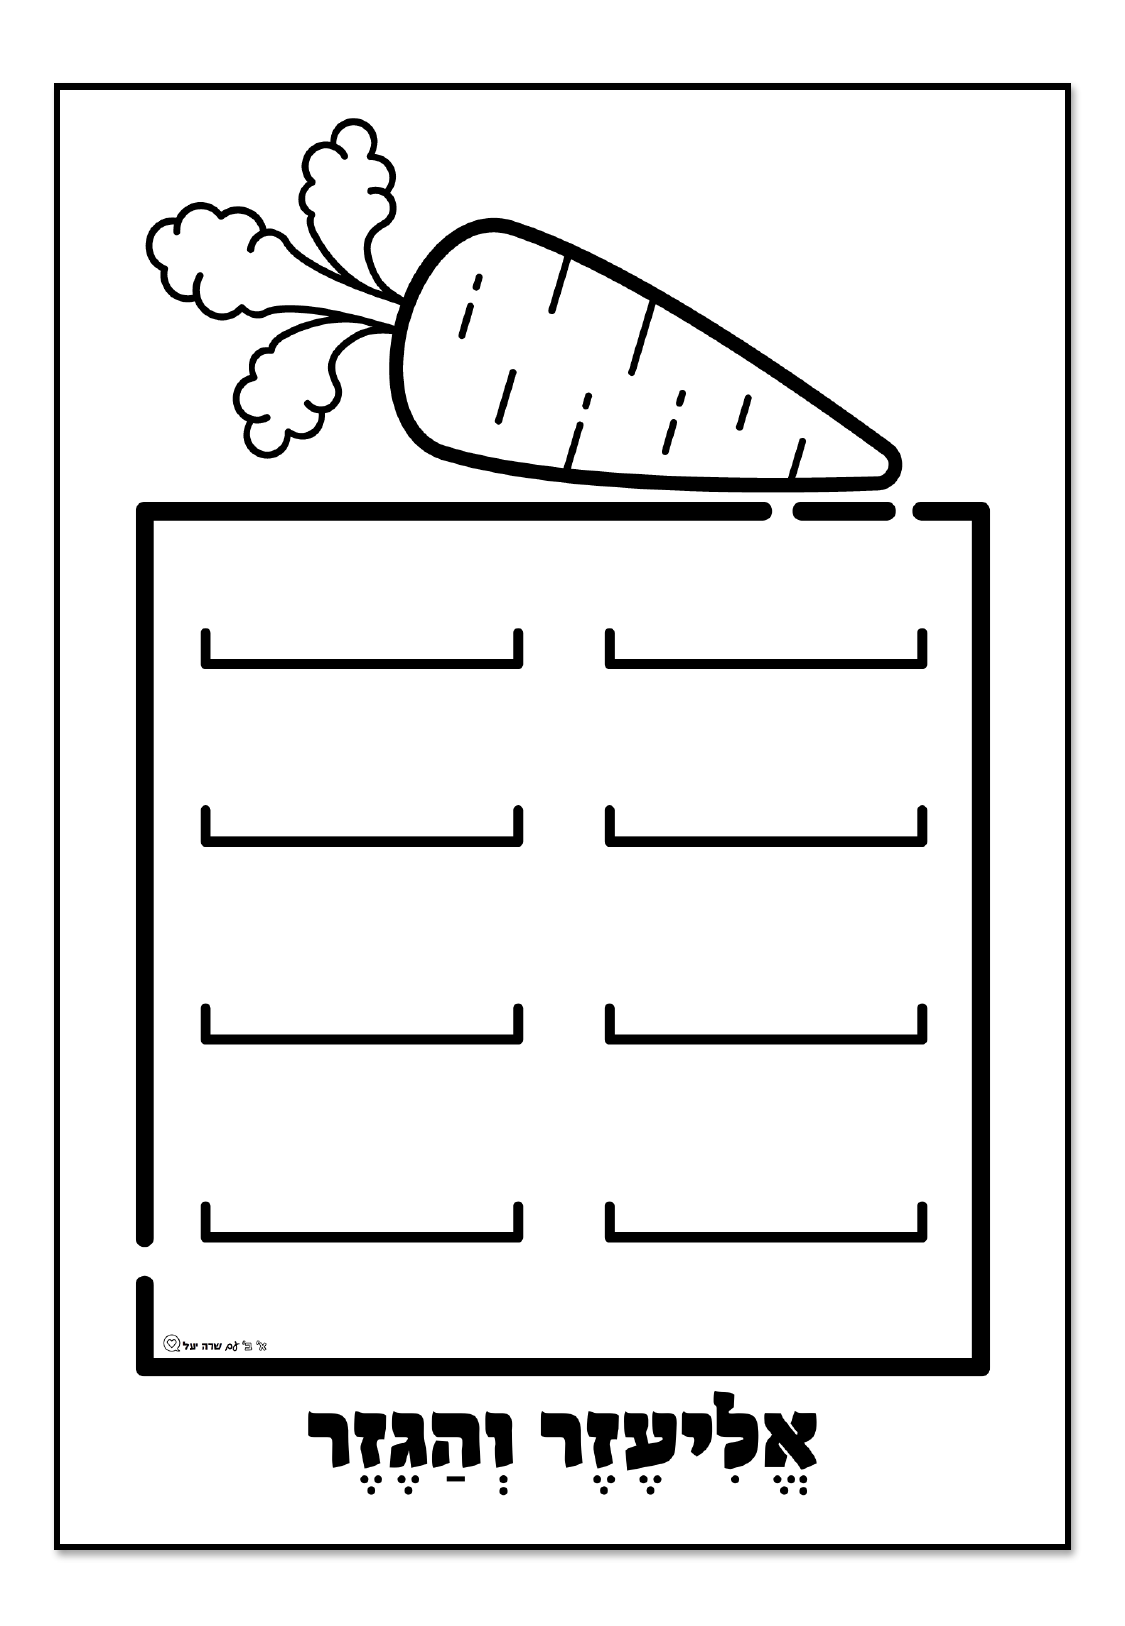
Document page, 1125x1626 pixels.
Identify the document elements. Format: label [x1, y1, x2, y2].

picture [60, 89, 1065, 1544]
